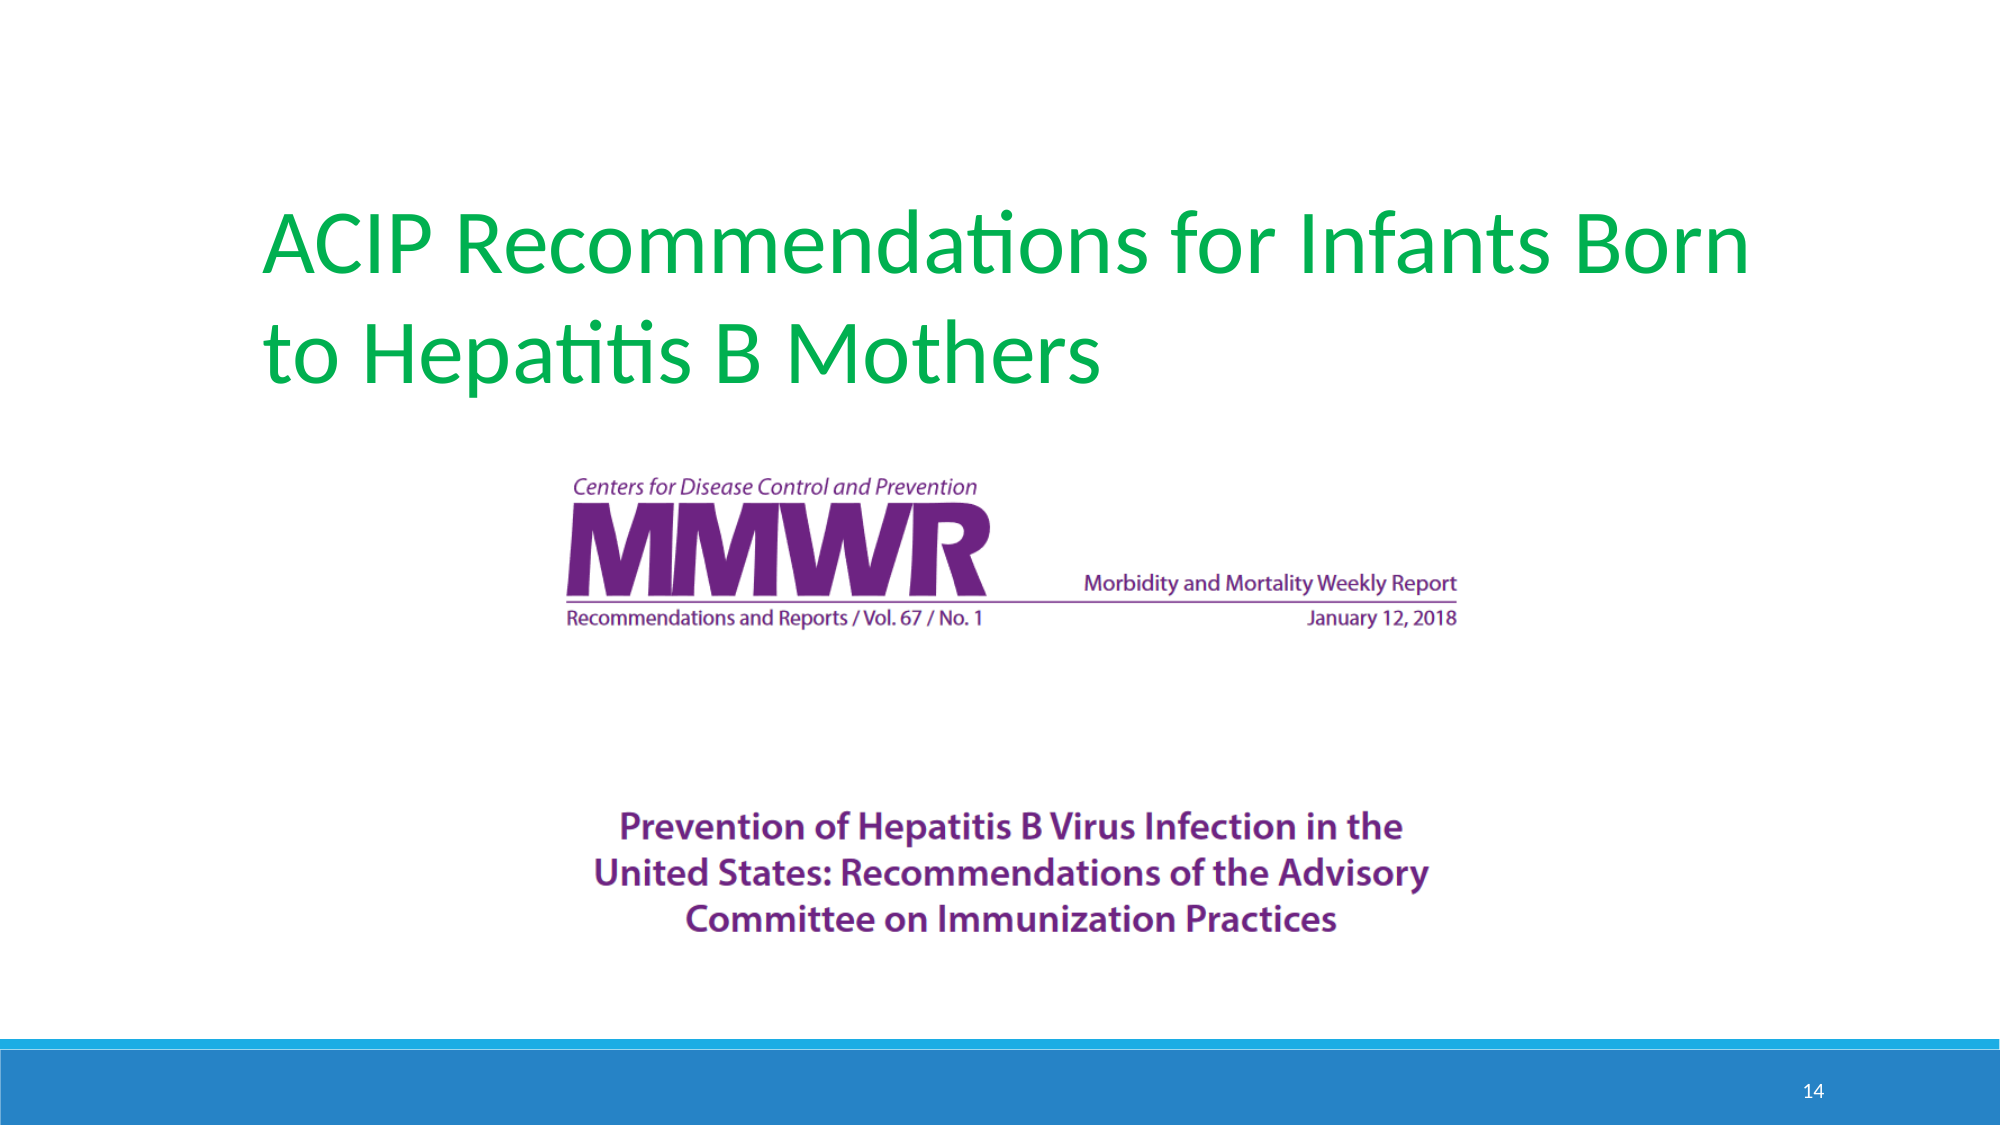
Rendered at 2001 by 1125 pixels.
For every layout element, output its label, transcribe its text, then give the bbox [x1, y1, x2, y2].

slide_number 14 [1624, 1059, 1840, 1120]
text_box ACIP Recommendations for Infants Born to Hepatitis B Mothers [247, 174, 1853, 520]
picture [564, 476, 1470, 951]
